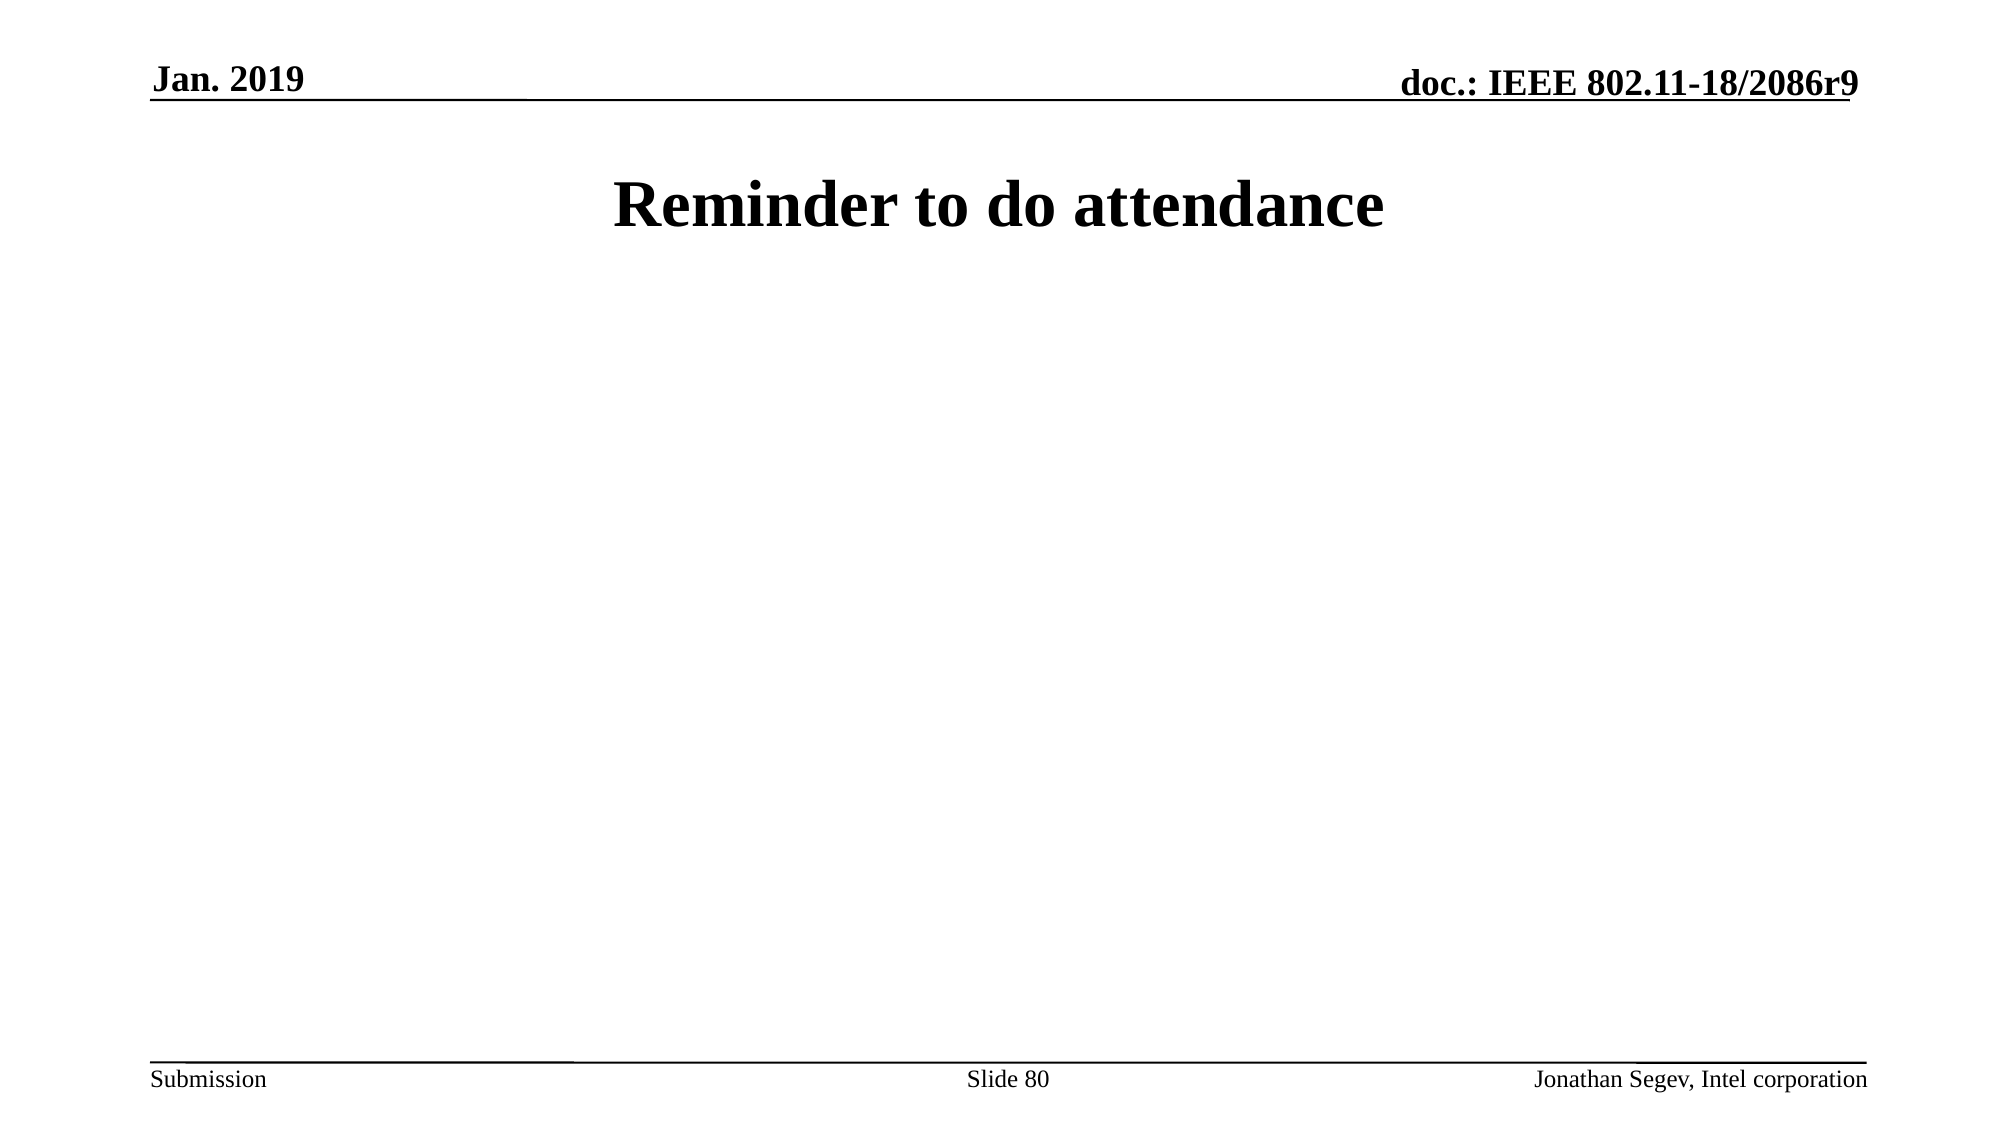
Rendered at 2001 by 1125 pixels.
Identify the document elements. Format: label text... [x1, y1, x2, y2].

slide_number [152, 54, 563, 100]
slide_number Slide 80 [950, 1061, 1067, 1123]
title Reminder to do attendance [149, 112, 1850, 288]
footer Jonathan Segev, Intel corporation [1171, 1061, 1869, 1093]
